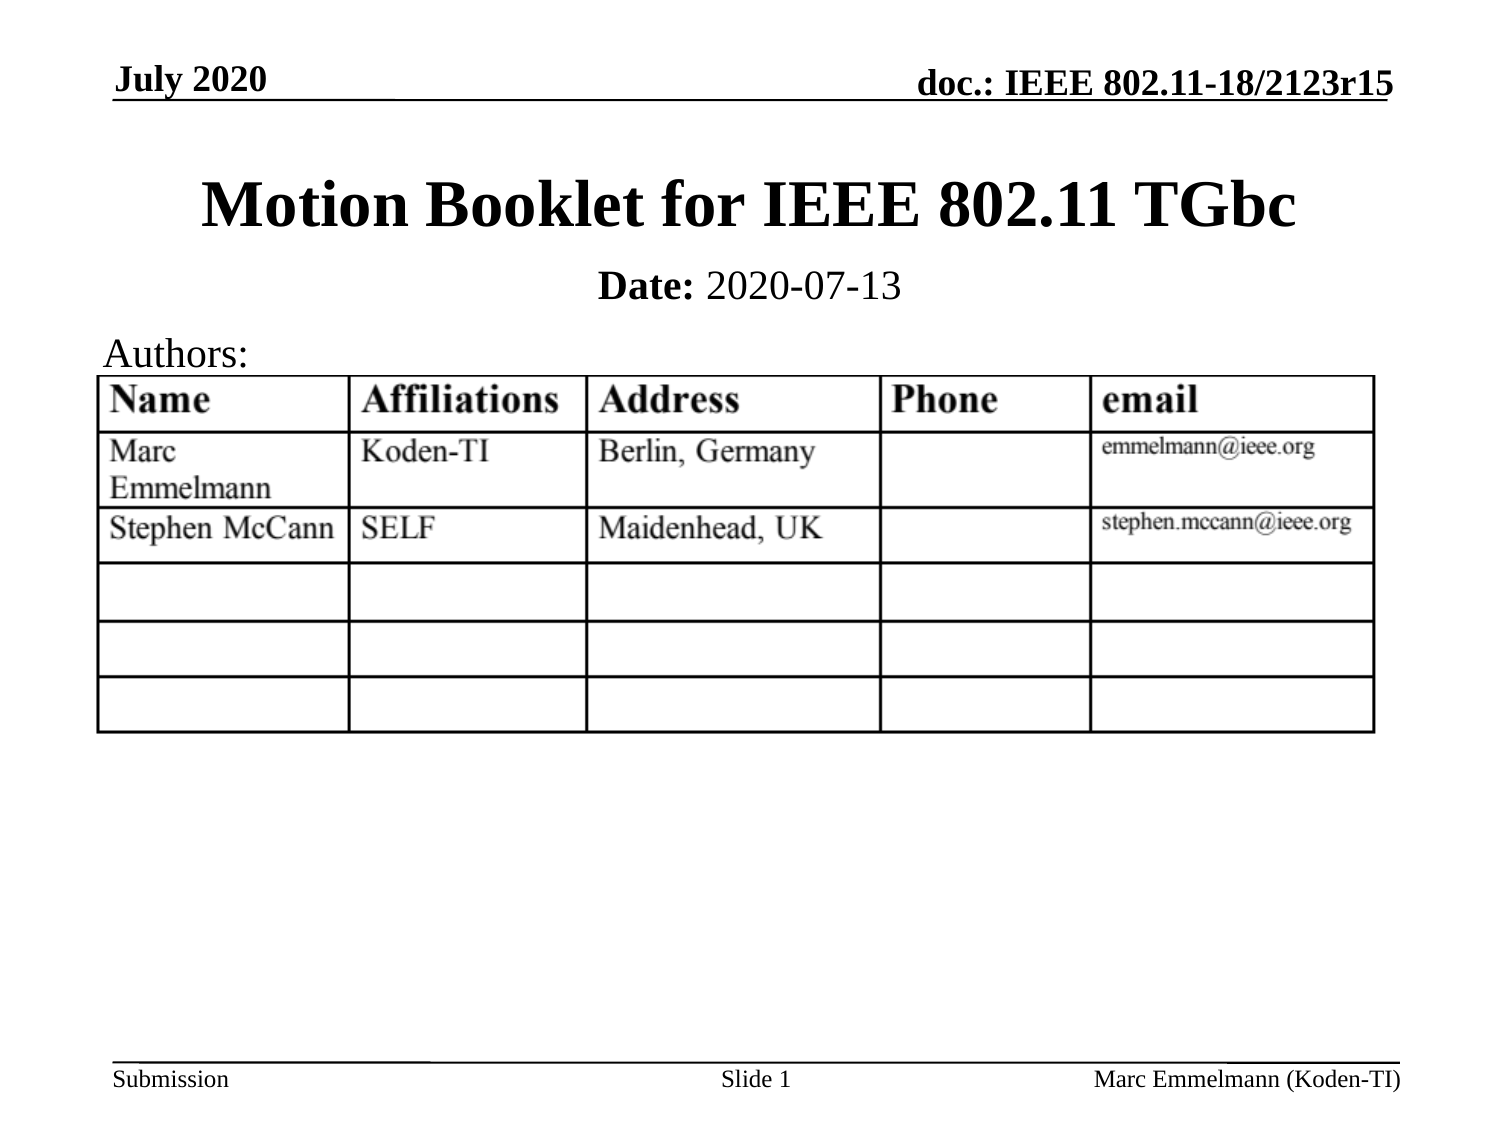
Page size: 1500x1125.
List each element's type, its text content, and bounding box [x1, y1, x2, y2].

slide_number Slide 1 [712, 1061, 800, 1123]
title Motion Booklet for IEEE 802.11 TGbc [112, 112, 1388, 249]
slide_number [114, 54, 493, 100]
footer Marc Emmelmann (Koden-TI) [902, 1061, 1402, 1093]
list Date: 2020-07-13 [112, 249, 1388, 316]
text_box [83, 374, 1402, 777]
text_box Authors: [87, 318, 325, 373]
